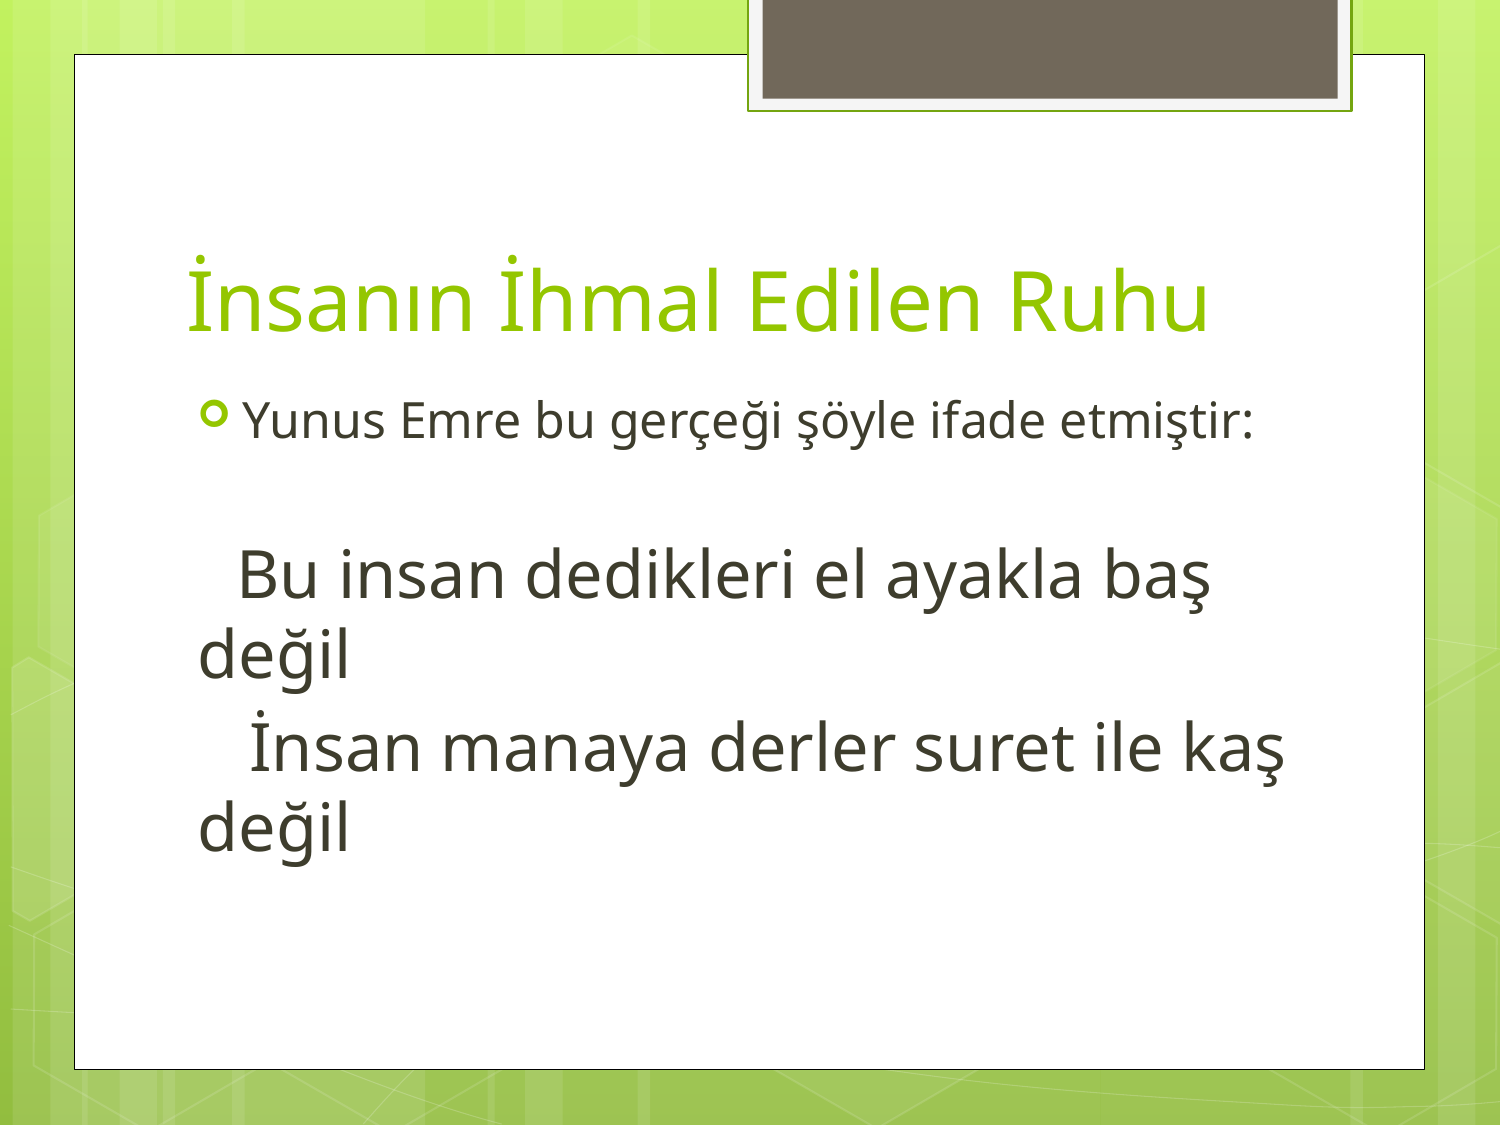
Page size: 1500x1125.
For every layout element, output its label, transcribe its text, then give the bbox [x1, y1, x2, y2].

title İnsanın İhmal Edilen Ruhu [171, 168, 1324, 357]
list Yunus Emre bu gerçeği şöyle ifade etmiştir: Bu insan dedikleri el ayakla baş değil İnsan manaya derler suret ile kaş değil [171, 381, 1377, 1035]
